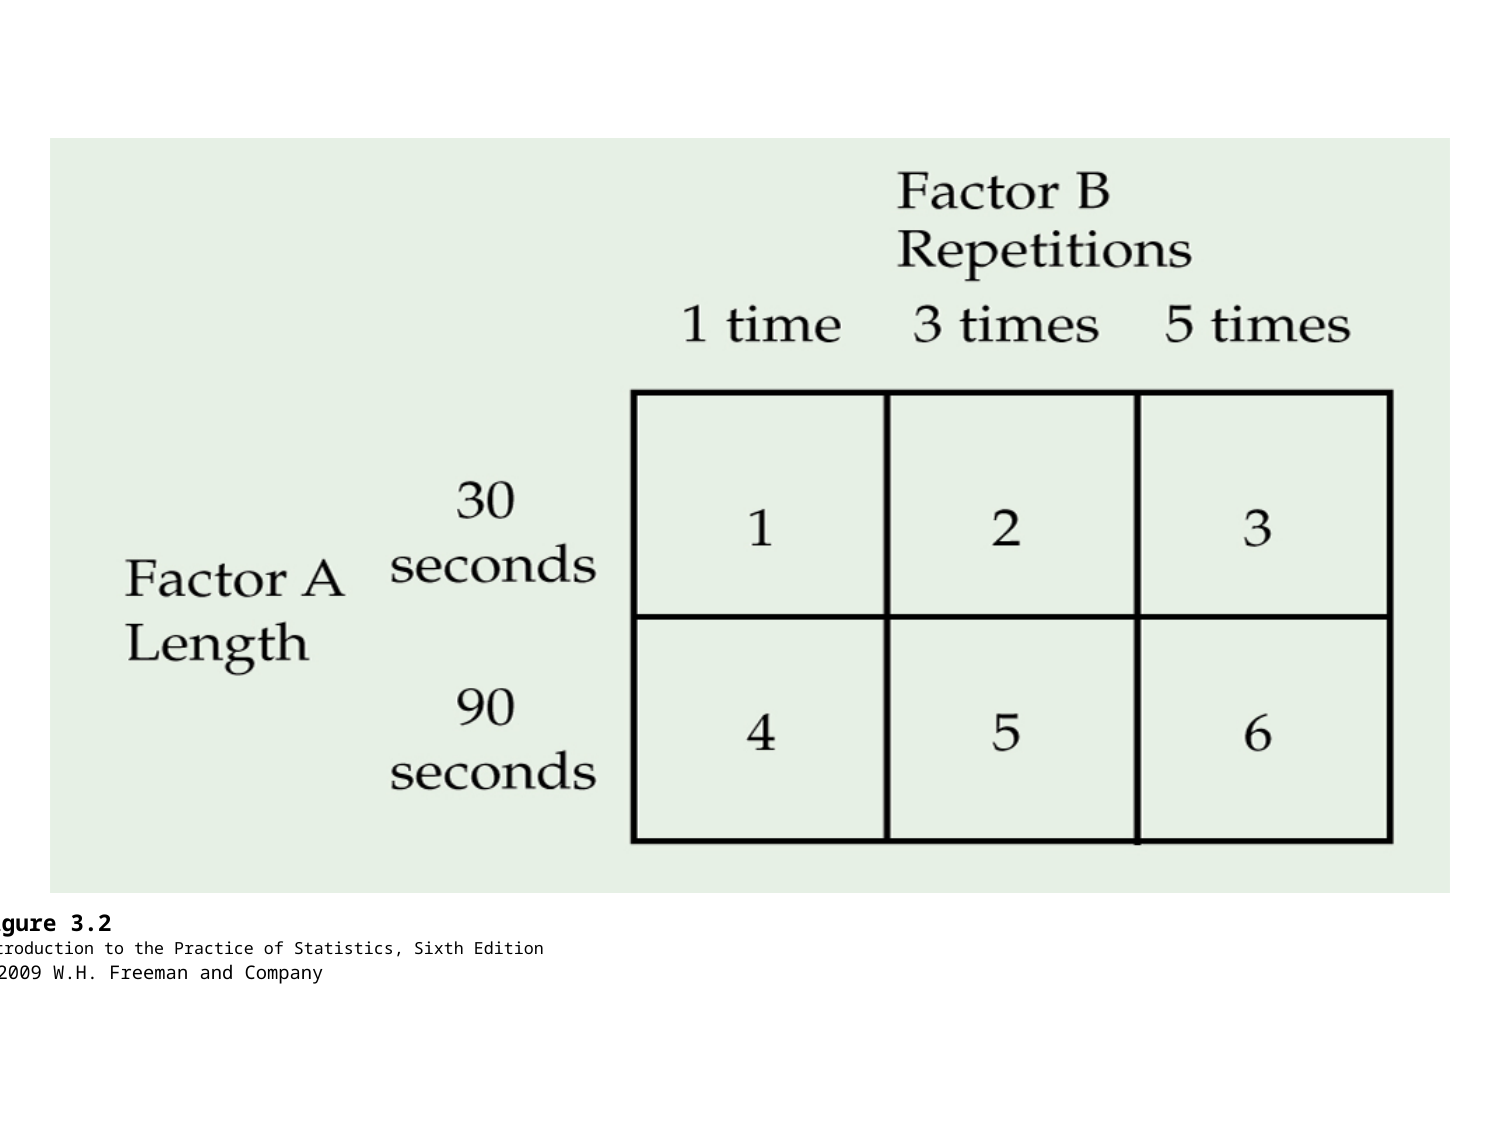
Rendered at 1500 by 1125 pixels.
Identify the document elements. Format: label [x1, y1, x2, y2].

text_box [49, 138, 1451, 987]
